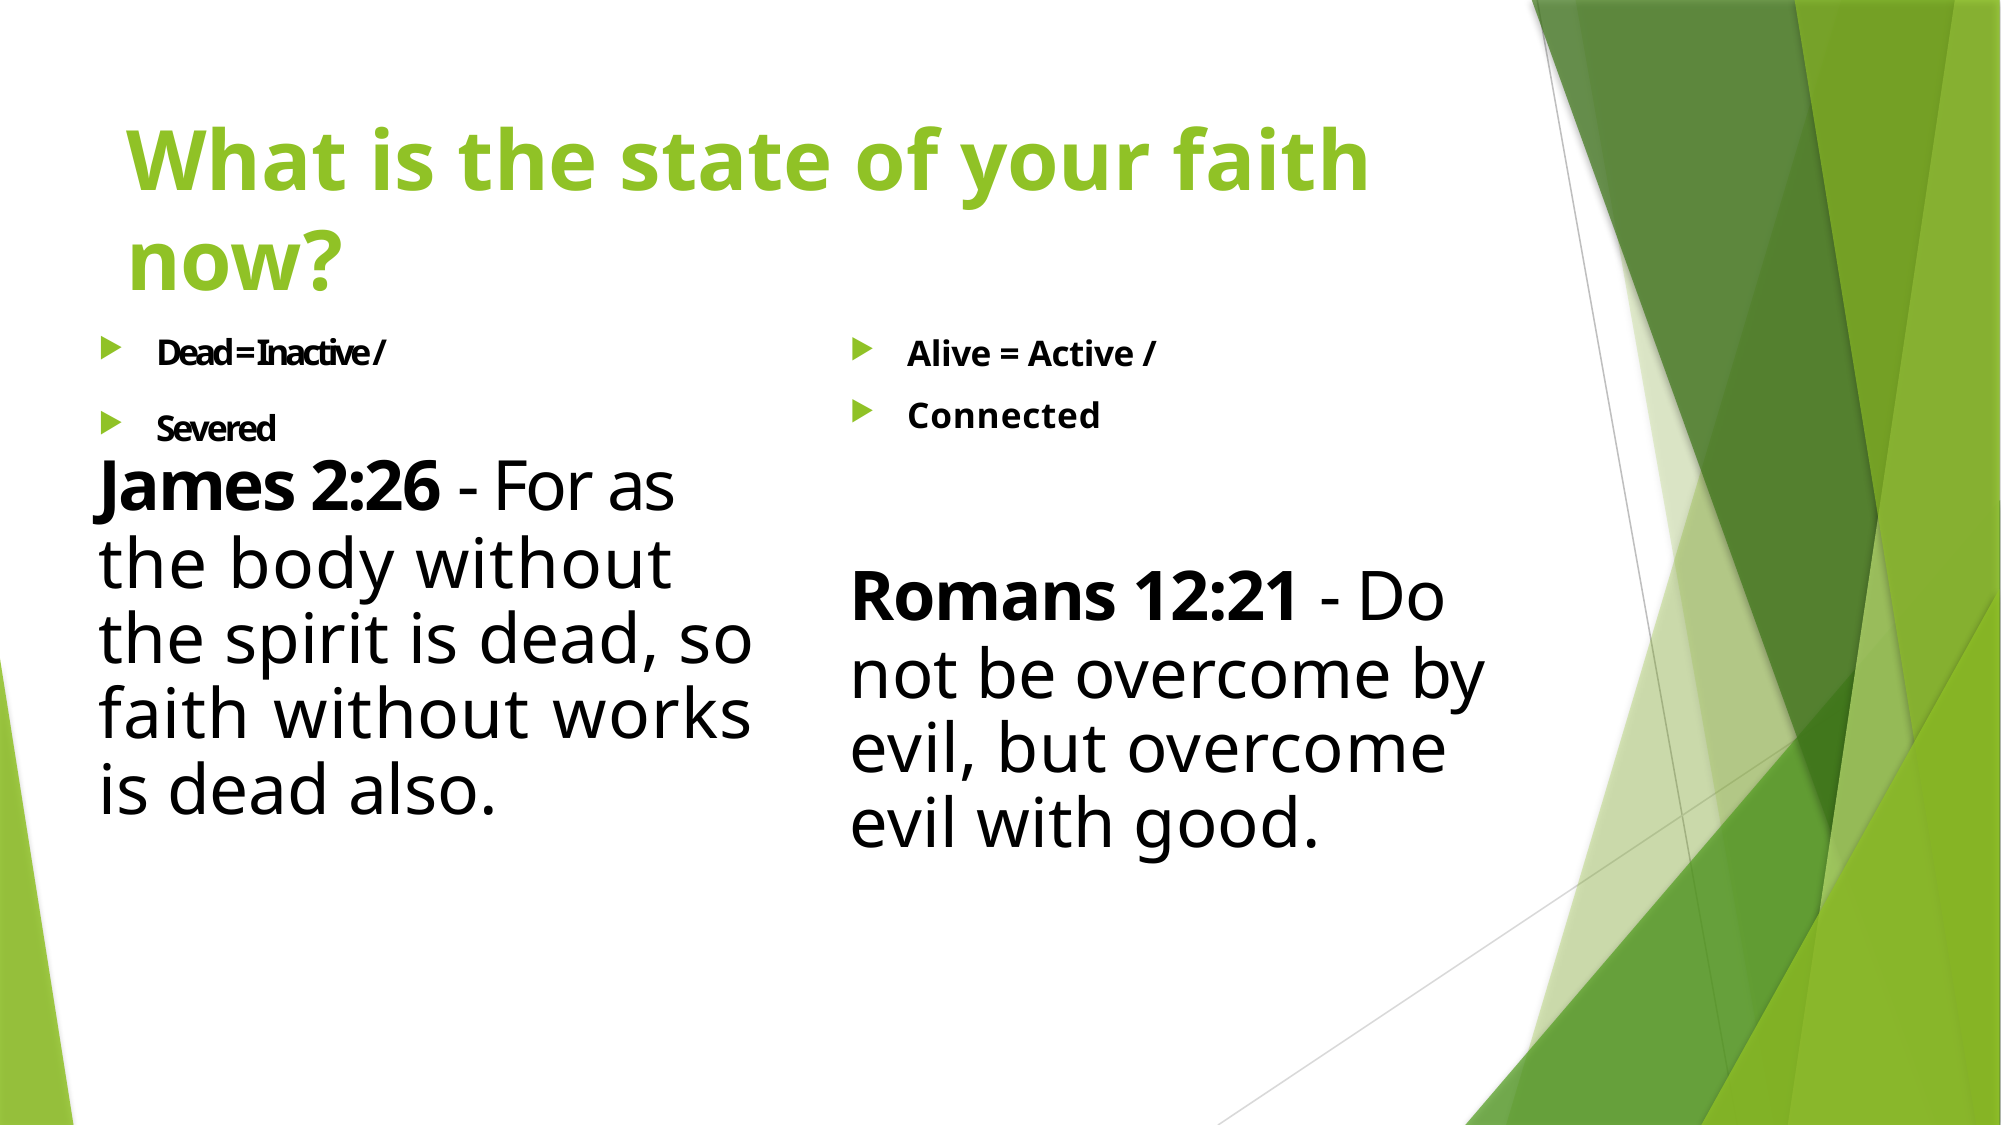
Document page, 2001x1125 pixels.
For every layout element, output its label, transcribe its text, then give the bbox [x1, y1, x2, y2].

title What is the state of your faith now? [111, 99, 1589, 317]
list Dead = Inactive / Severed James 2:26 - For as the body without the spirit is dead, so faith without works is dead also. [83, 301, 770, 939]
list Alive = Active / Connected Romans 12:21 - Do not be overcome by evil, but overcome evil with good. [834, 301, 1522, 939]
